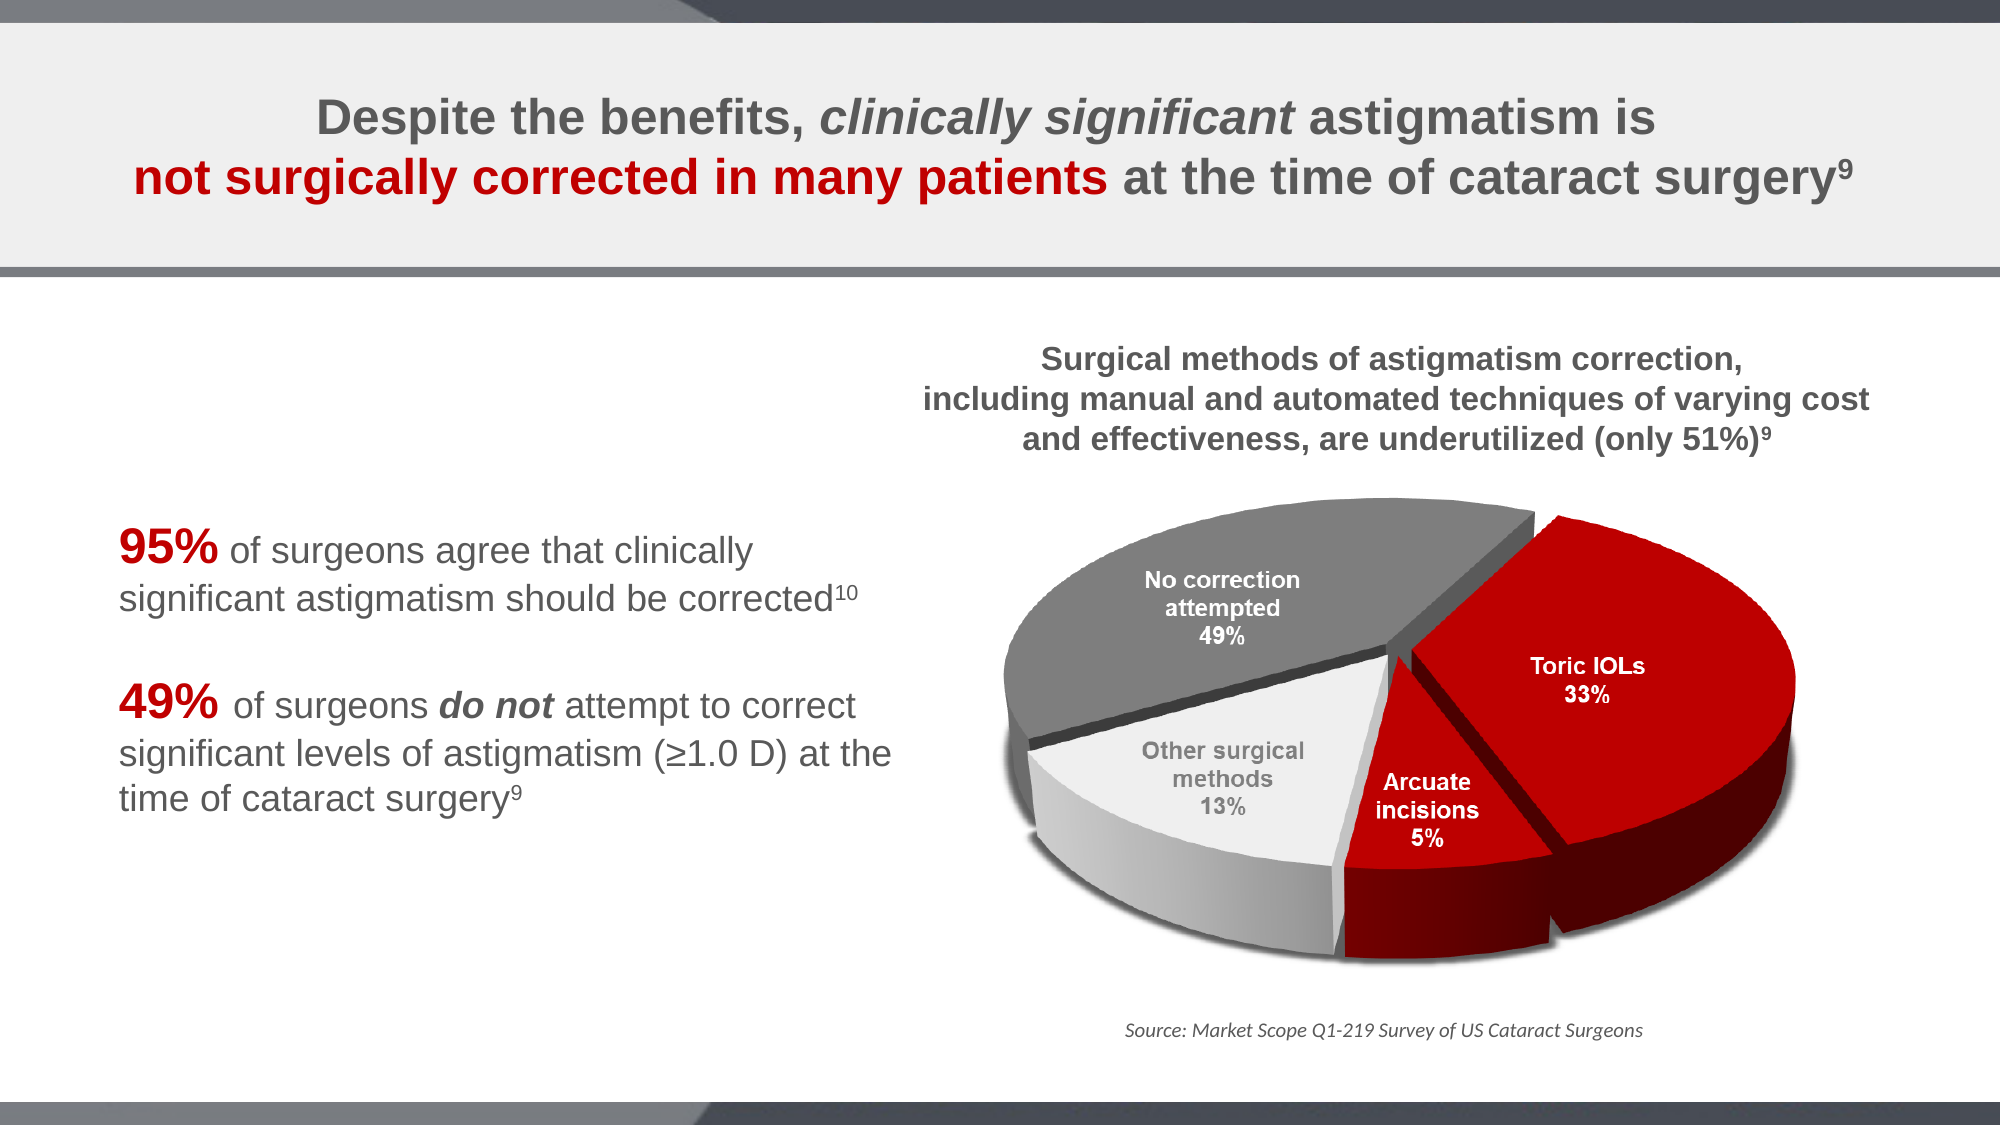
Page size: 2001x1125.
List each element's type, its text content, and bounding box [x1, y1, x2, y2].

text_box Despite the benefits, clinically significant astigmatism is not surgically corrected in many patients at the time of cataract surgery9 [0, 23, 2000, 266]
text_box 95% of surgeons agree that clinically significant astigmatism should be corrected10 49% of surgeons do not attempt to correct significant levels of astigmatism (≥1.0 D) at the time of cataract surgery9 [104, 506, 944, 827]
picture [971, 466, 1823, 997]
text_box Source: Market Scope Q1-219 Survey of US Cataract Surgeons [1110, 1008, 1684, 1049]
picture [0, 0, 2000, 23]
text_box Surgical methods of astigmatism correction, including manual and automated techniques of varying cost and effectiveness, are underutilized (only 51%)9 [898, 329, 1896, 465]
picture [0, 1102, 2000, 1125]
text_box [0, 266, 2000, 278]
